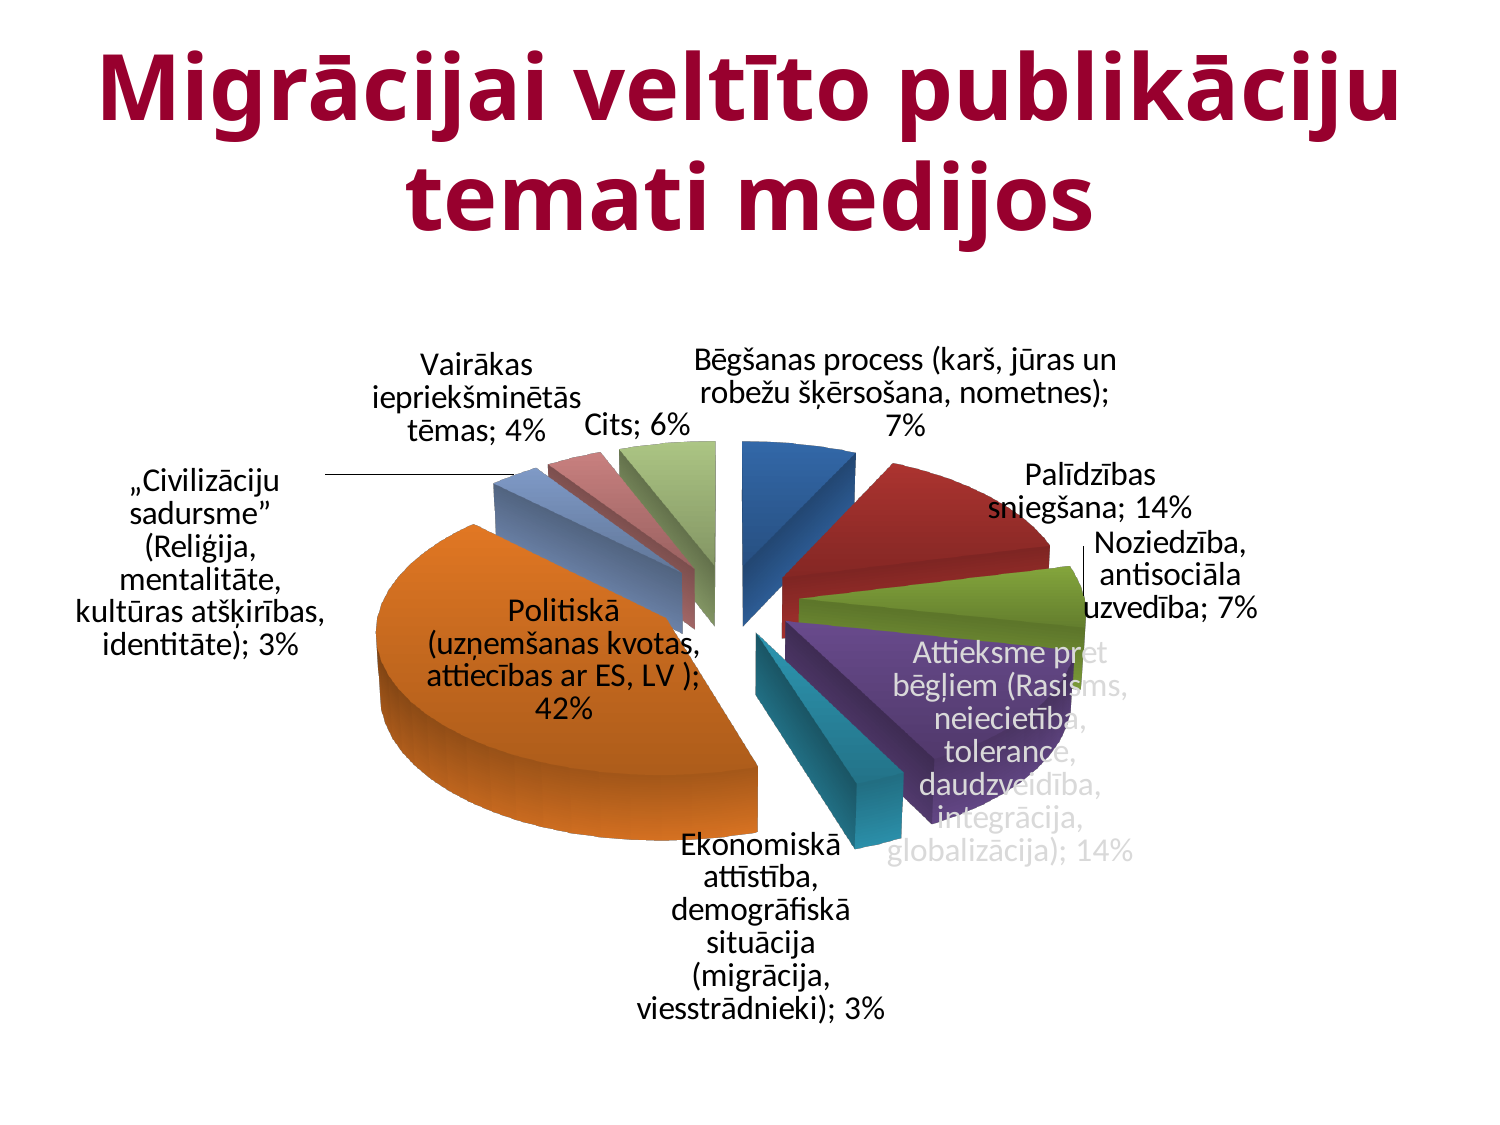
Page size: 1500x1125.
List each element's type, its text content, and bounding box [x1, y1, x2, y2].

title Migrācijai veltīto publikāciju temati medijos [75, 45, 1425, 231]
chart [52, 232, 1426, 1083]
